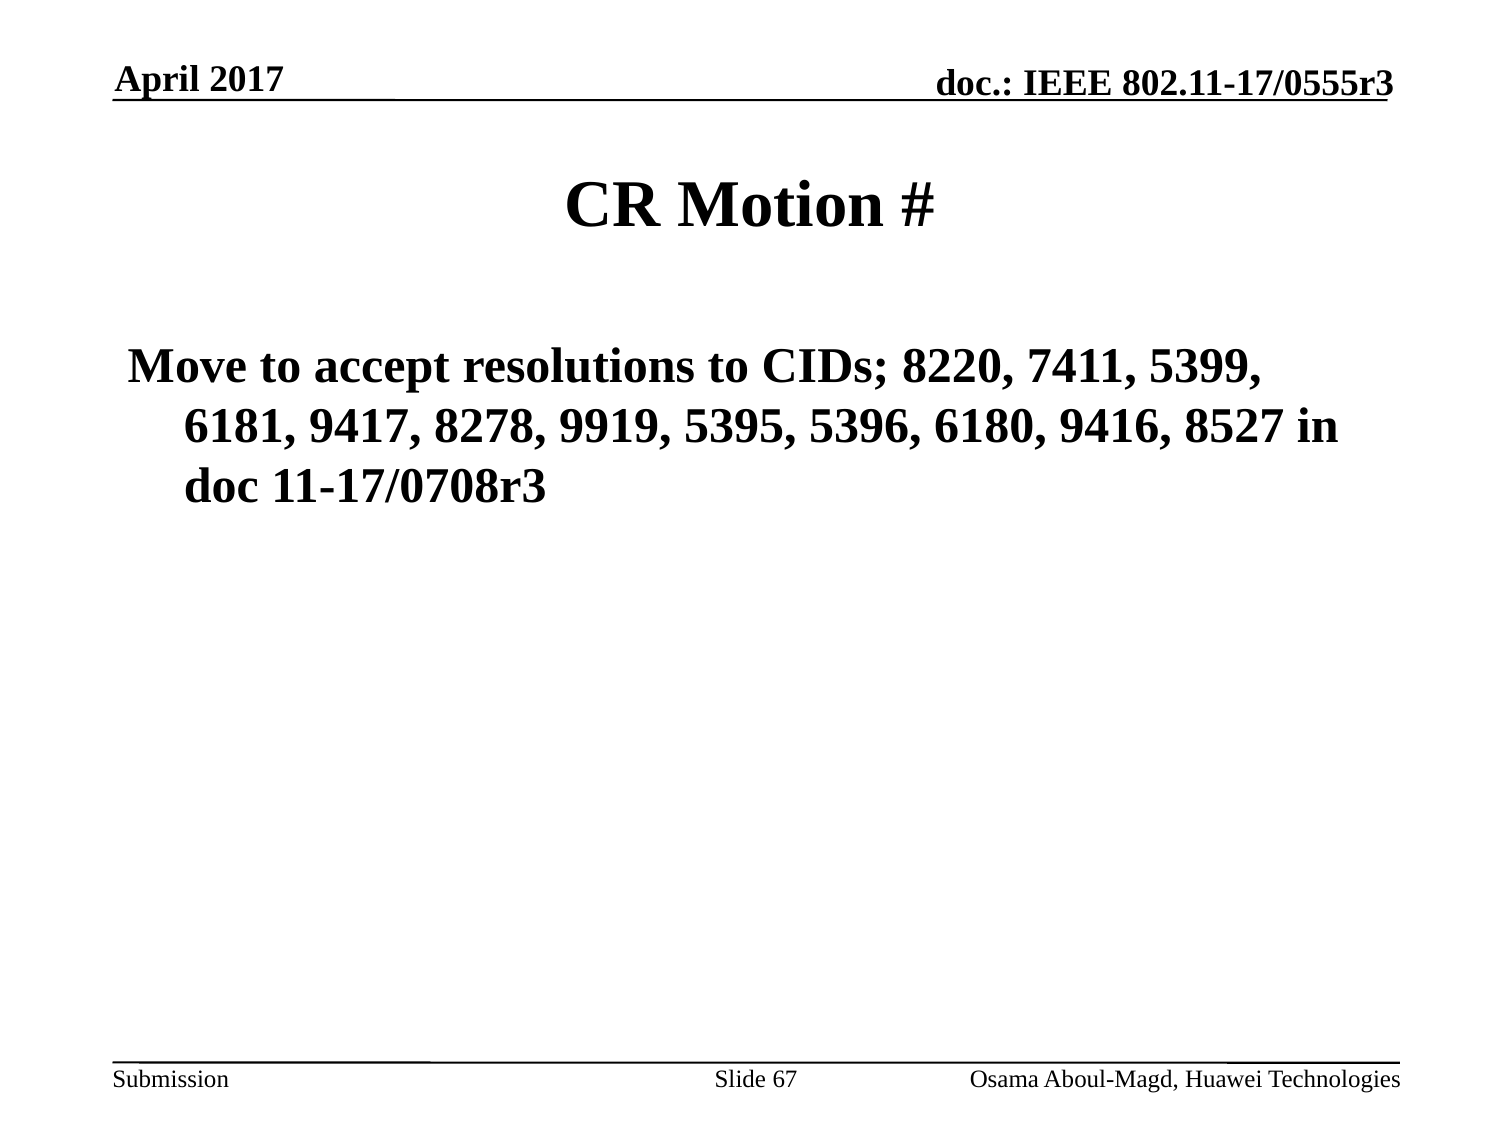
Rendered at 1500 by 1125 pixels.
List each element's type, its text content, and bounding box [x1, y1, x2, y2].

title CR Motion # [112, 112, 1388, 288]
list Move to accept resolutions to CIDs; 8220, 7411, 5399, 6181, 9417, 8278, 9919, 5395, 5396, 6180, 9416, 8527 in doc 11-17/0708r3 [112, 324, 1388, 1000]
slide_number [114, 54, 423, 100]
footer Osama Aboul-Magd, Huawei Technologies [878, 1061, 1402, 1093]
slide_number Slide 67 [712, 1061, 800, 1123]
